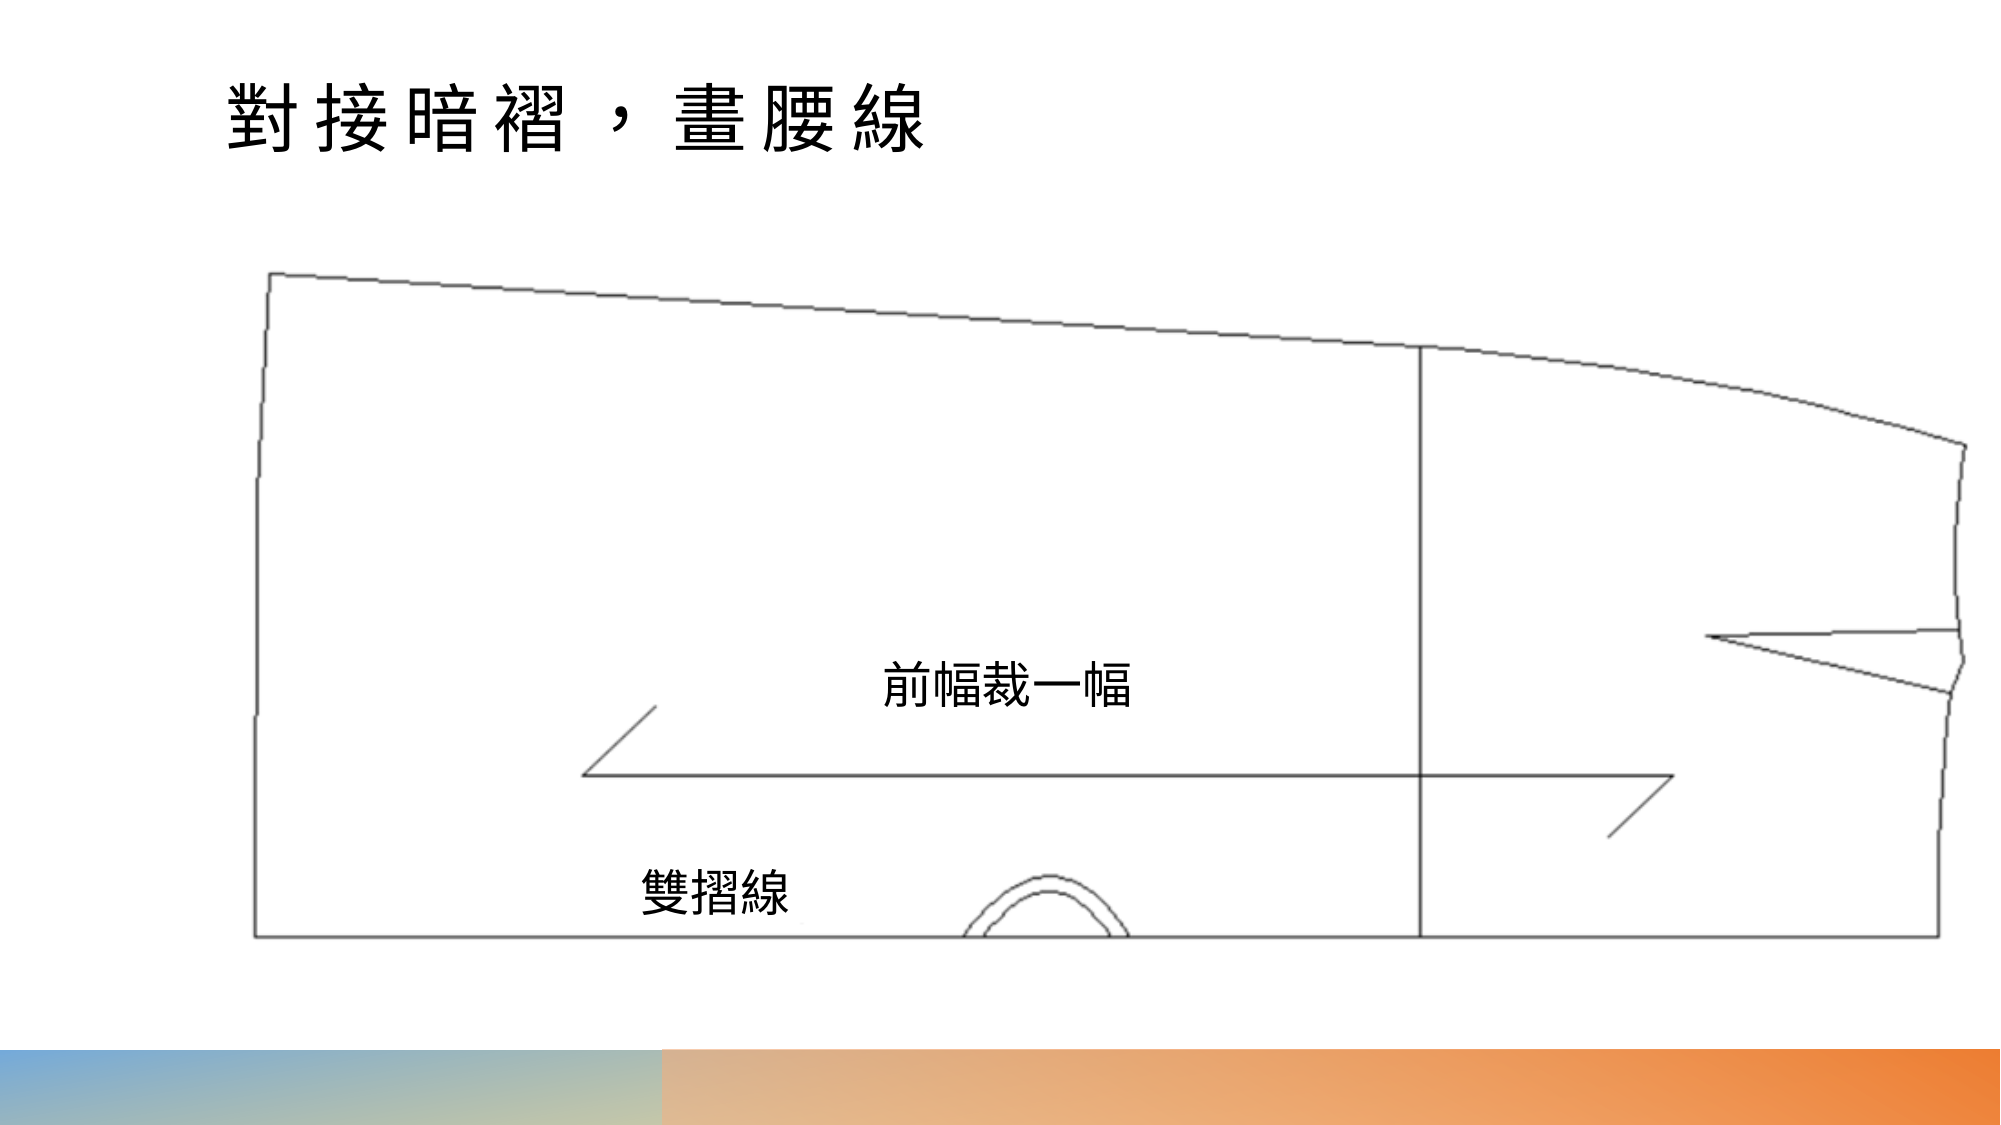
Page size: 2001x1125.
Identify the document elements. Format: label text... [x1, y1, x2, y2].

title 對接暗褶，畫腰線 [225, 28, 1905, 232]
picture [224, 244, 1984, 984]
